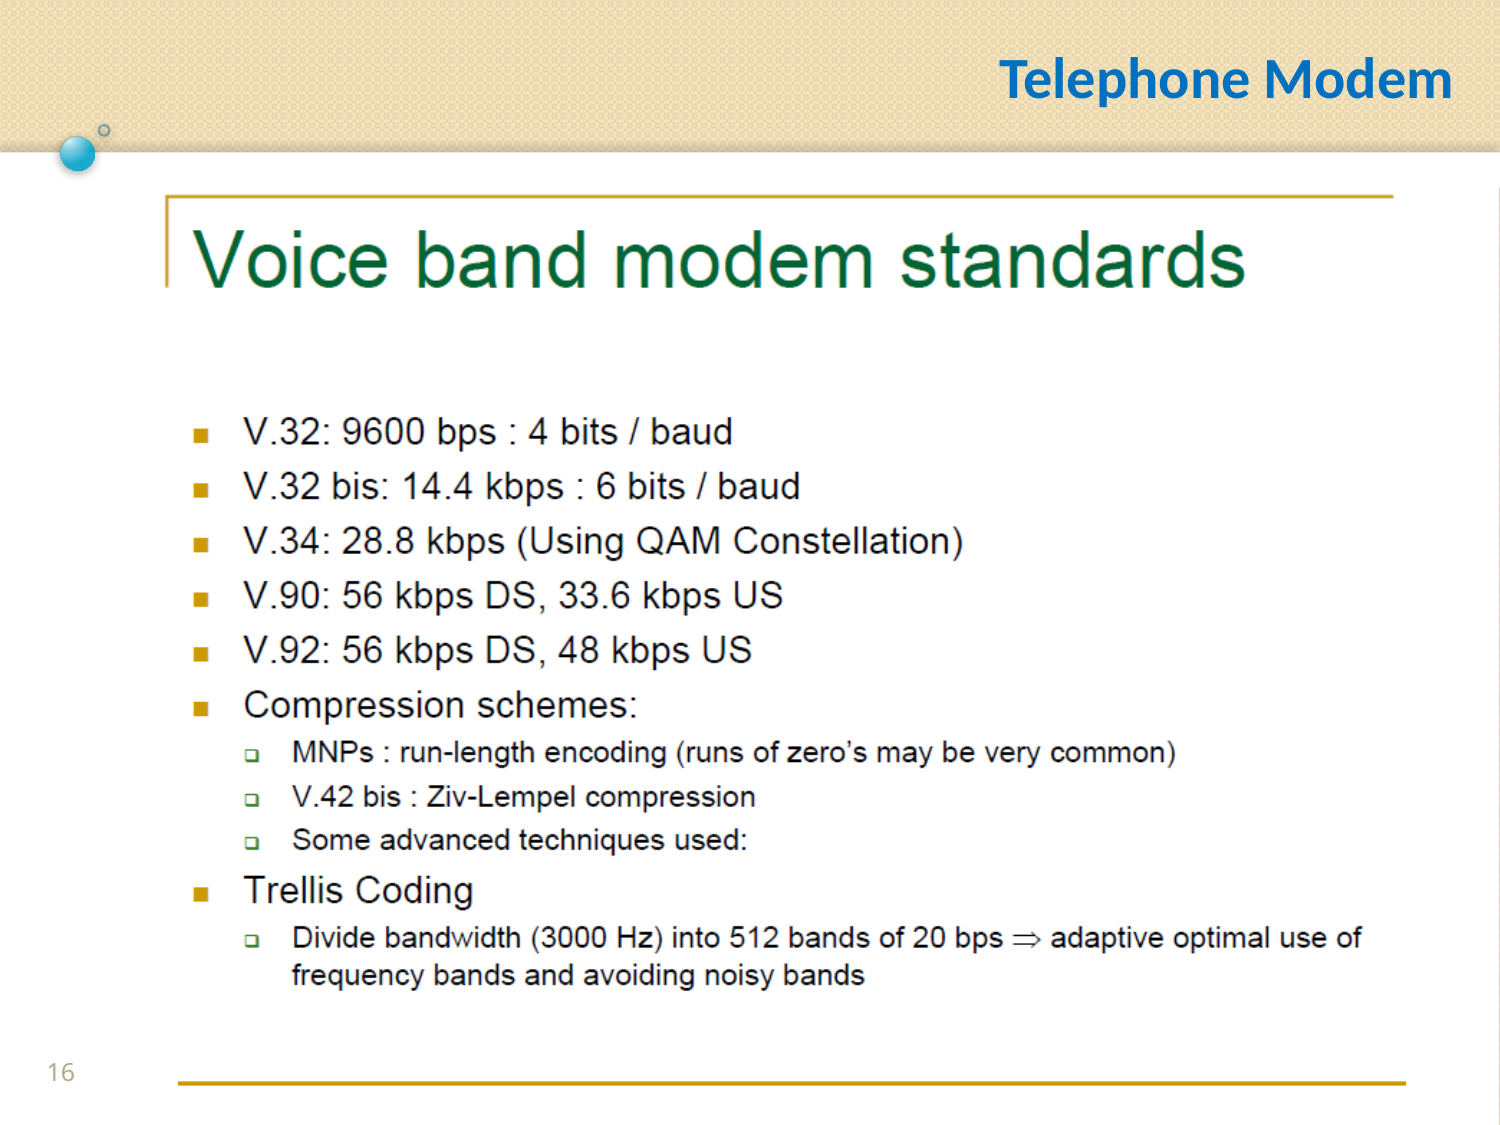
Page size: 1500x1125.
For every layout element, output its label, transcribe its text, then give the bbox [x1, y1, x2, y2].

slide_number 16 [23, 1031, 99, 1098]
picture [116, 163, 1422, 1102]
list Telephone Modem [23, 23, 1473, 118]
